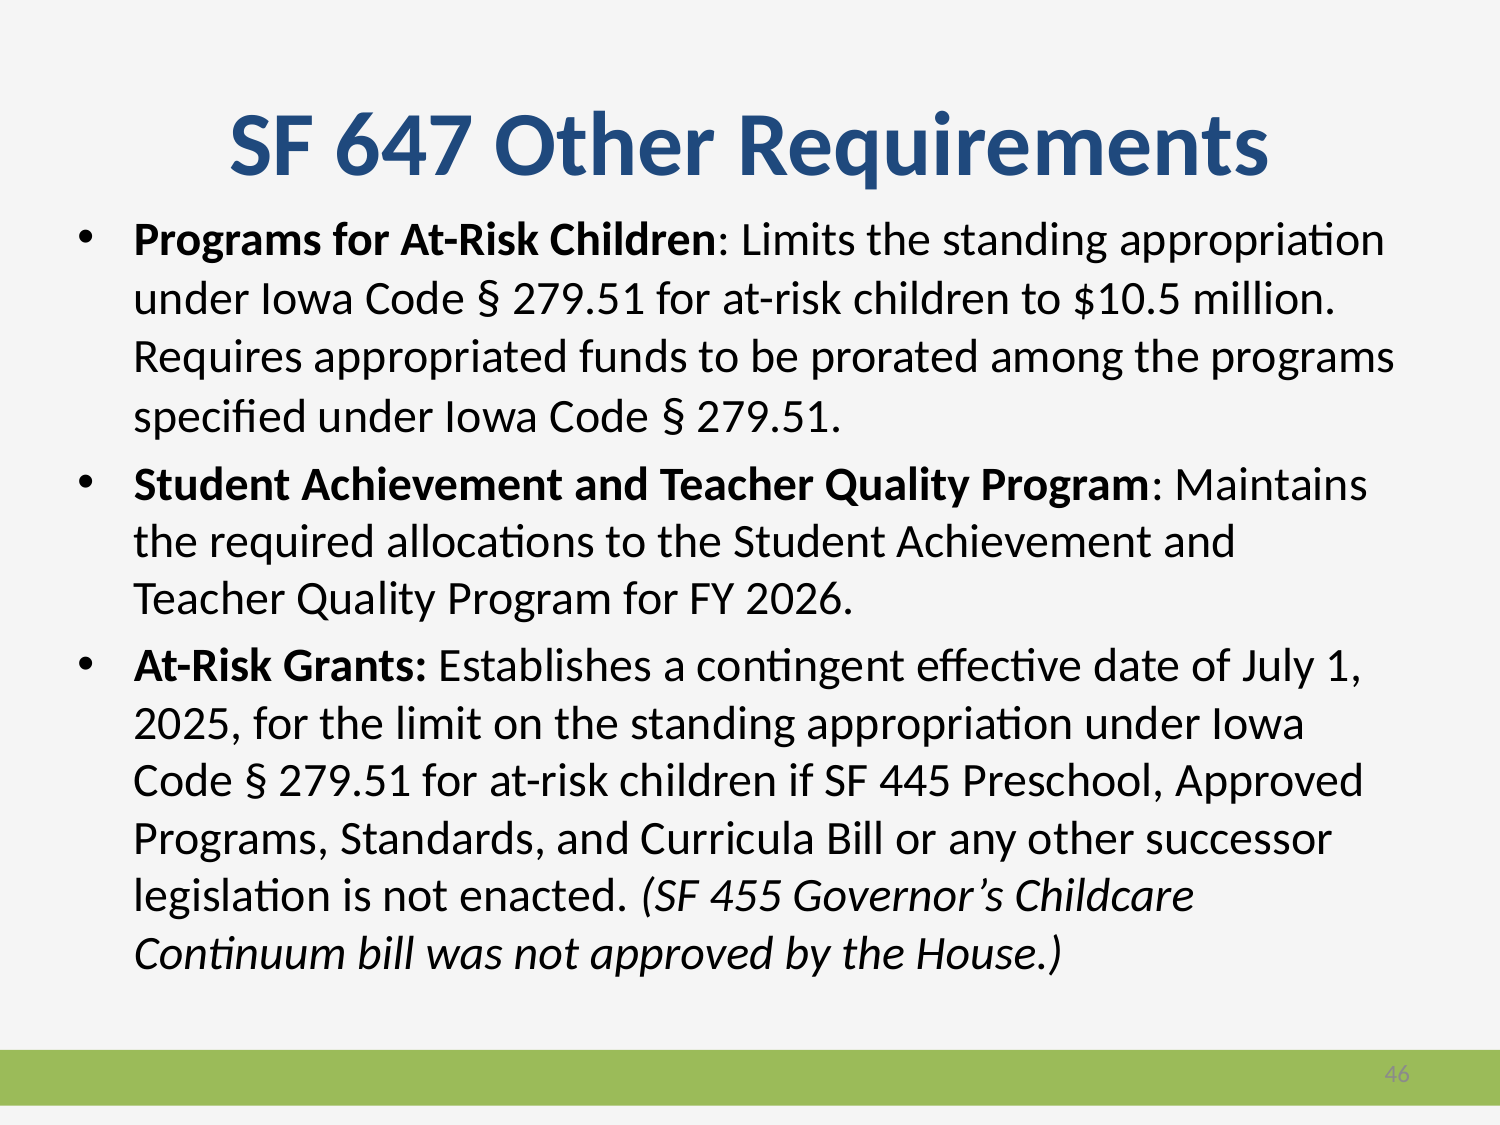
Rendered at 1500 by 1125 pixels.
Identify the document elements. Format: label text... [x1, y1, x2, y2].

slide_number 46 [1074, 1042, 1425, 1103]
list Programs for At-Risk Children: Limits the standing appropriation under Iowa Code § 279.51 for at-risk children to $10.5 million. Requires appropriated funds to be prorated among the programs specified under Iowa Code § 279.51. Student Achievement and Teacher Quality Program: Maintains the required allocations to the Student Achievement and Teacher Quality Program for FY 2026. At-Risk Grants: Establishes a contingent effective date of July 1, 2025, for the limit on the standing appropriation under Iowa Code § 279.51 for at-risk children if SF 445 Preschool, Approved Programs, Standards, and Curricula Bill or any other successor legislation is not enacted. (SF 455 Governor’s Childcare Continuum bill was not approved by the House.) [62, 200, 1413, 981]
title SF 647 Other Requirements [75, 45, 1425, 233]
